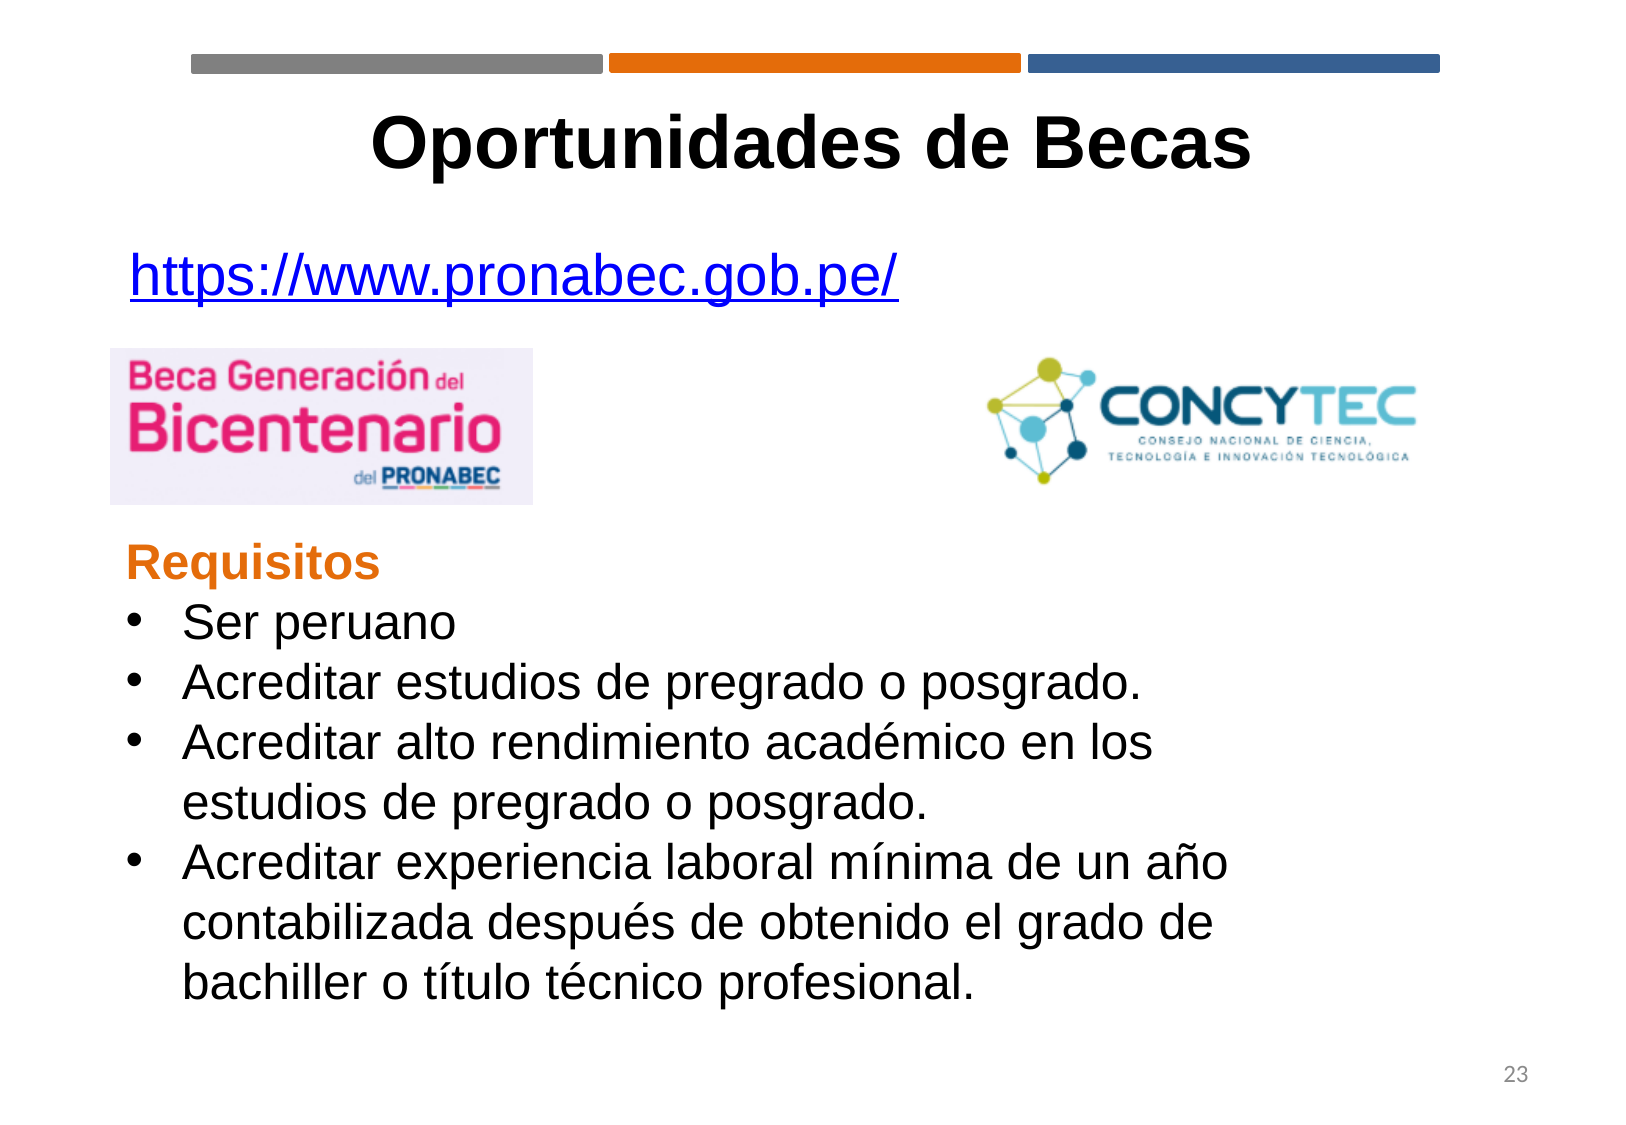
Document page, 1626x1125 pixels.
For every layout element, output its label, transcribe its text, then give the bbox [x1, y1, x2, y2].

text_box Requisitos Ser peruano Acreditar estudios de pregrado o posgrado. Acreditar alto rendimiento académico en los estudios de pregrado o posgrado. Acreditar experiencia laboral mínima de un año contabilizada después de obtenido el grado de bachiller o título técnico profesional. [110, 522, 1352, 1018]
slide_number 23 [1164, 1042, 1544, 1103]
picture [974, 344, 1438, 489]
text_box https://www.pronabec.gob.pe/ [114, 229, 915, 385]
picture [110, 348, 533, 505]
title Oportunidades de Becas [81, 45, 1544, 233]
